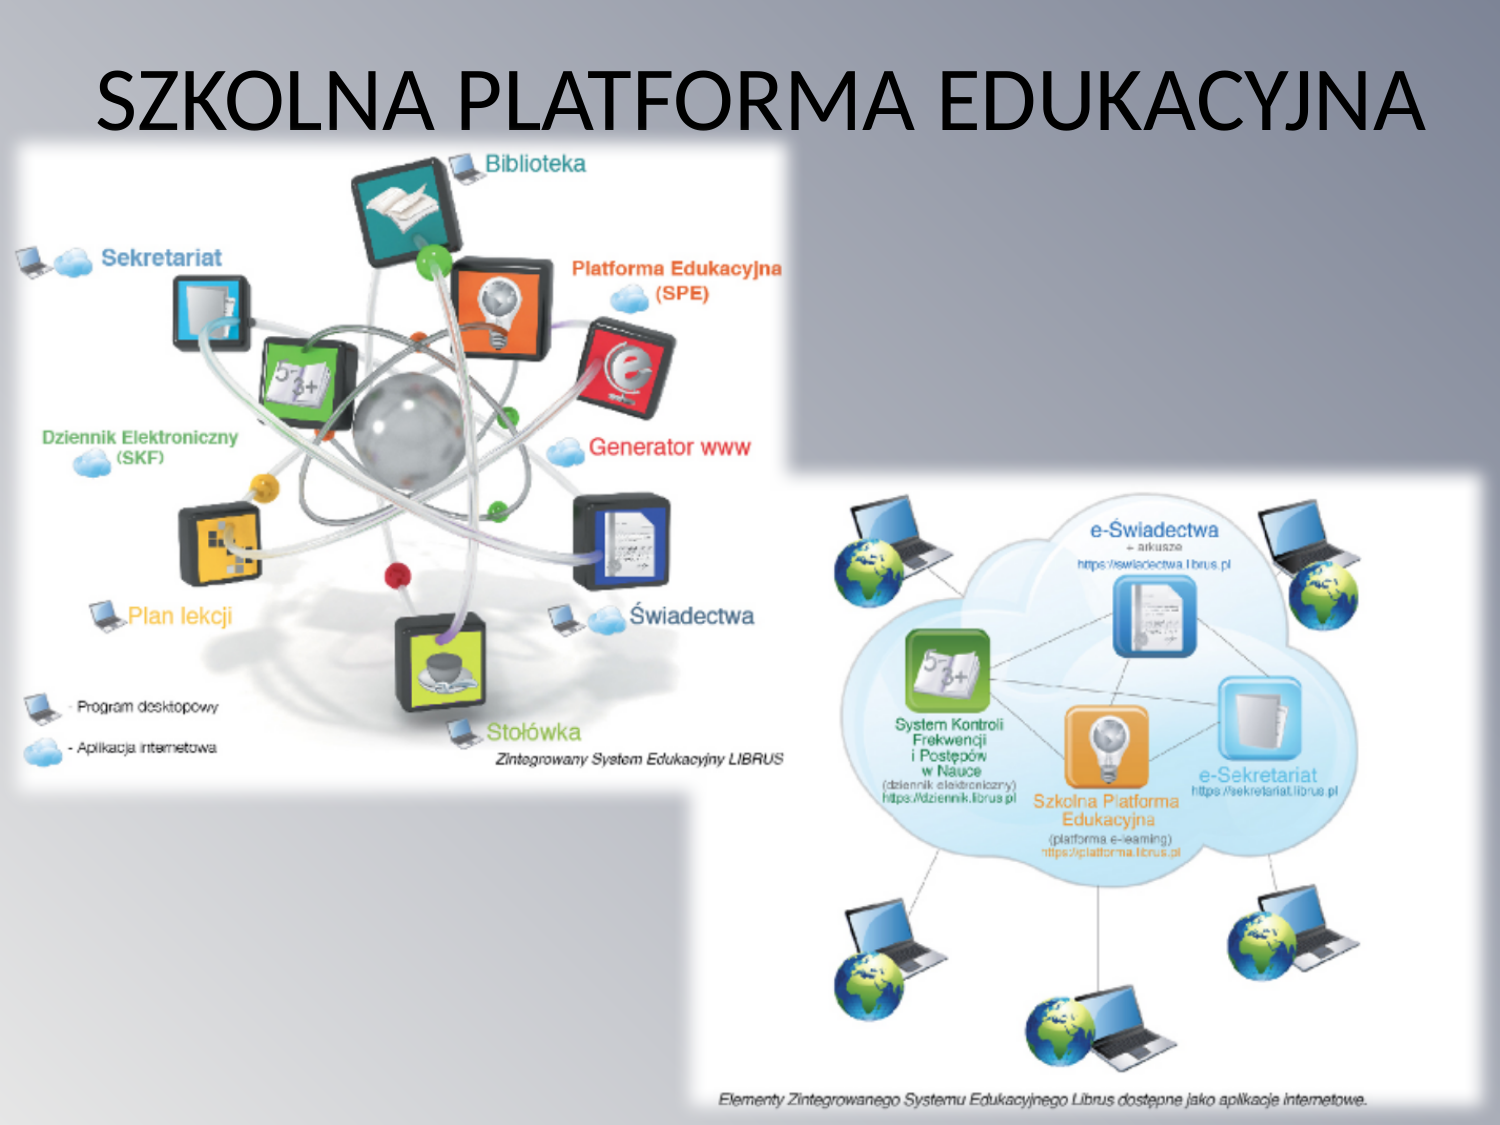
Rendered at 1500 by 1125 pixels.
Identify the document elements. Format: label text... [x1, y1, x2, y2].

title SZKOLNA PLATFORMA EDUKACYJNA [0, 0, 1500, 188]
picture [0, 125, 1500, 1125]
